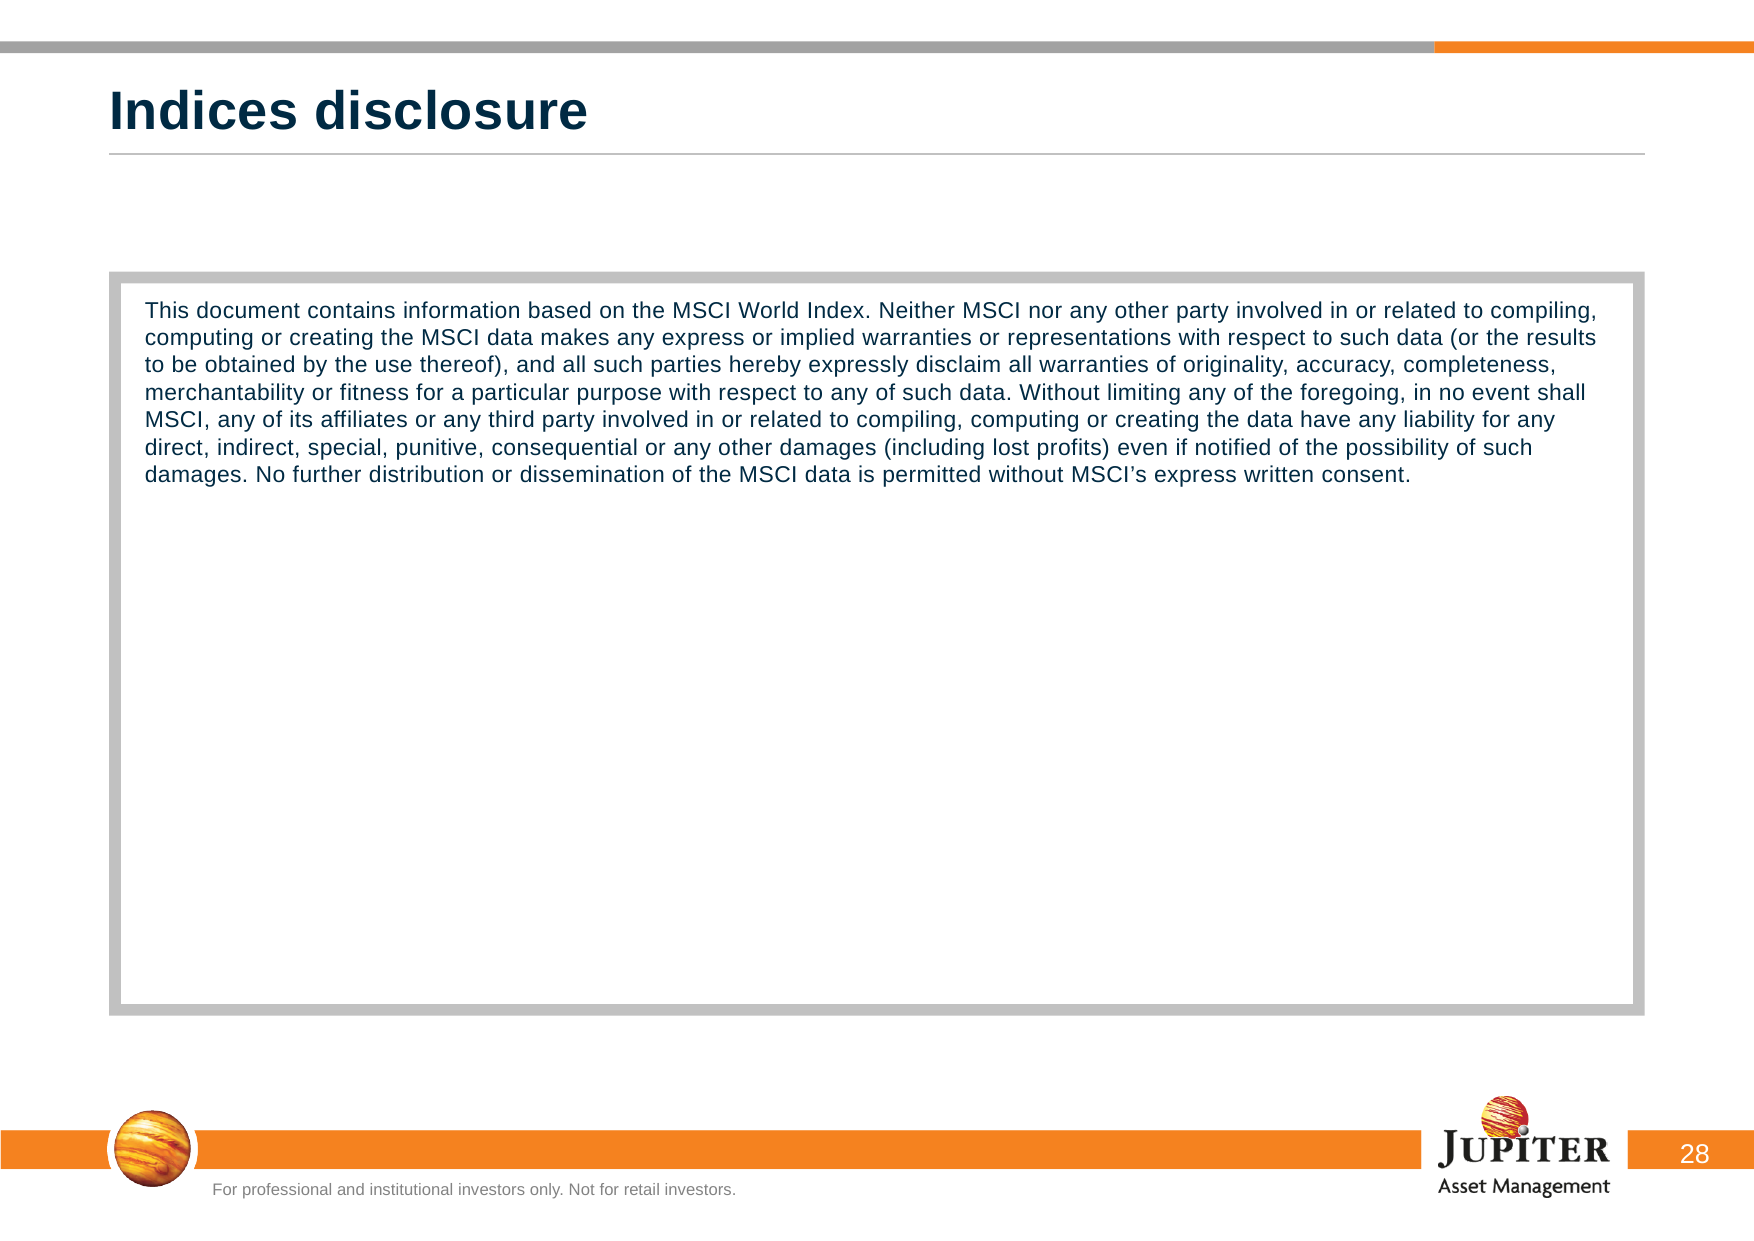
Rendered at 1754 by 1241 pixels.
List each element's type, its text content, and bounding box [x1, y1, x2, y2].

title Indices disclosure [109, 70, 1645, 142]
picture [0, 1087, 1754, 1202]
list This document contains information based on the MSCI World Index. Neither MSCI nor any other party involved in or related to compiling, computing or creating the MSCI data makes any express or implied warranties or representations with respect to such data (or the results to be obtained by the use thereof), and all such parties hereby expressly disclaim all warranties of originality, accuracy, completeness, merchantability or fitness for a particular purpose with respect to any of such data. Without limiting any of the foregoing, in no event shall MSCI, any of its affiliates or any third party involved in or related to compiling, computing or creating the data have any liability for any direct, indirect, special, punitive, consequential or any other damages (including lost profits) even if notified of the possibility of such damages. No further distribution or dissemination of the MSCI data is permitted without MSCI’s express written consent. [121, 283, 1634, 1004]
